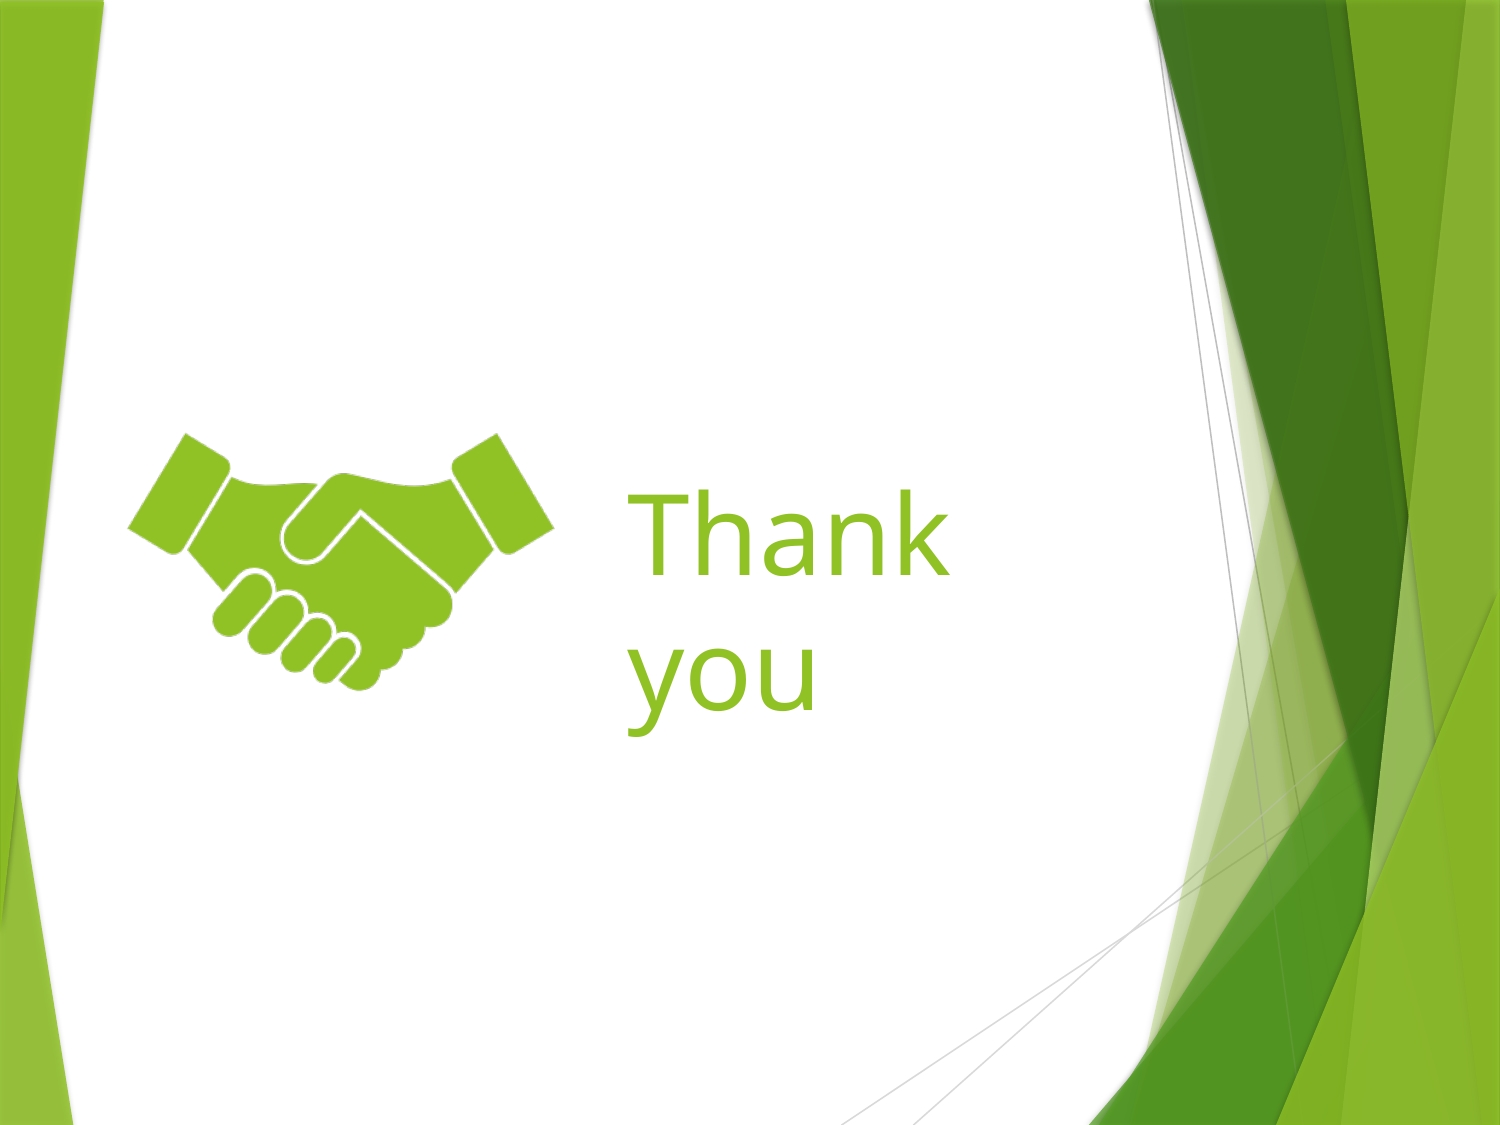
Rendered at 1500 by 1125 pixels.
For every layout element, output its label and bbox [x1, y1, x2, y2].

text_box [0, 0, 1500, 1125]
picture [108, 330, 574, 796]
